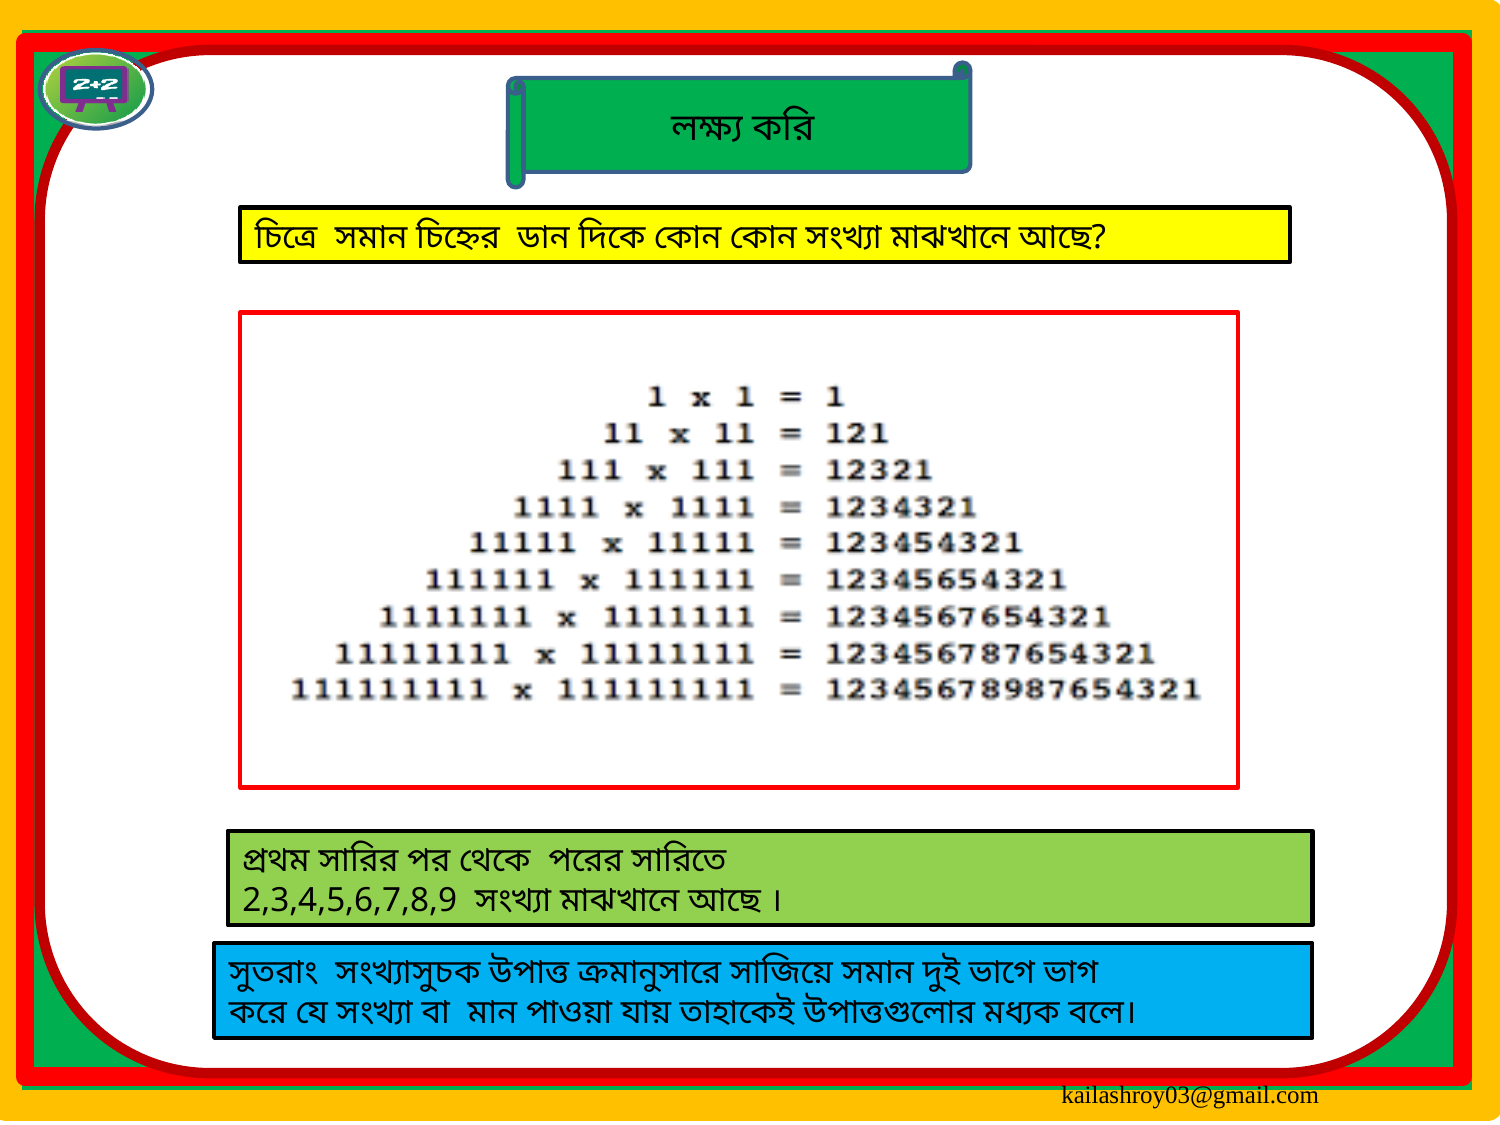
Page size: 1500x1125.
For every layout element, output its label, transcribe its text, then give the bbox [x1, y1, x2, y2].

picture [42, 53, 150, 126]
text_box লক্ষ্য করি [505, 60, 973, 190]
text_box প্রথম সারির পর থেকে পরের সারিতে 2,3,4,5,6,7,8,9 সংখ্যা মাঝখানে আছে । [226, 829, 1315, 927]
text_box চিত্রে সমান চিহ্নের ডান দিকে কোন কোন সংখ্যা মাঝখানে আছে? [238, 205, 1292, 264]
text_box সুতরাং সংখ্যাসুচক উপাত্ত ক্রমানুসারে সাজিয়ে সমান দুই ভাগে ভাগ করে যে সংখ্যা বা মান পাওয়া যায় তাহাকেই উপাত্তগুলোর মধ্যক বলে। [212, 941, 1314, 1040]
text_box [238, 310, 1240, 790]
